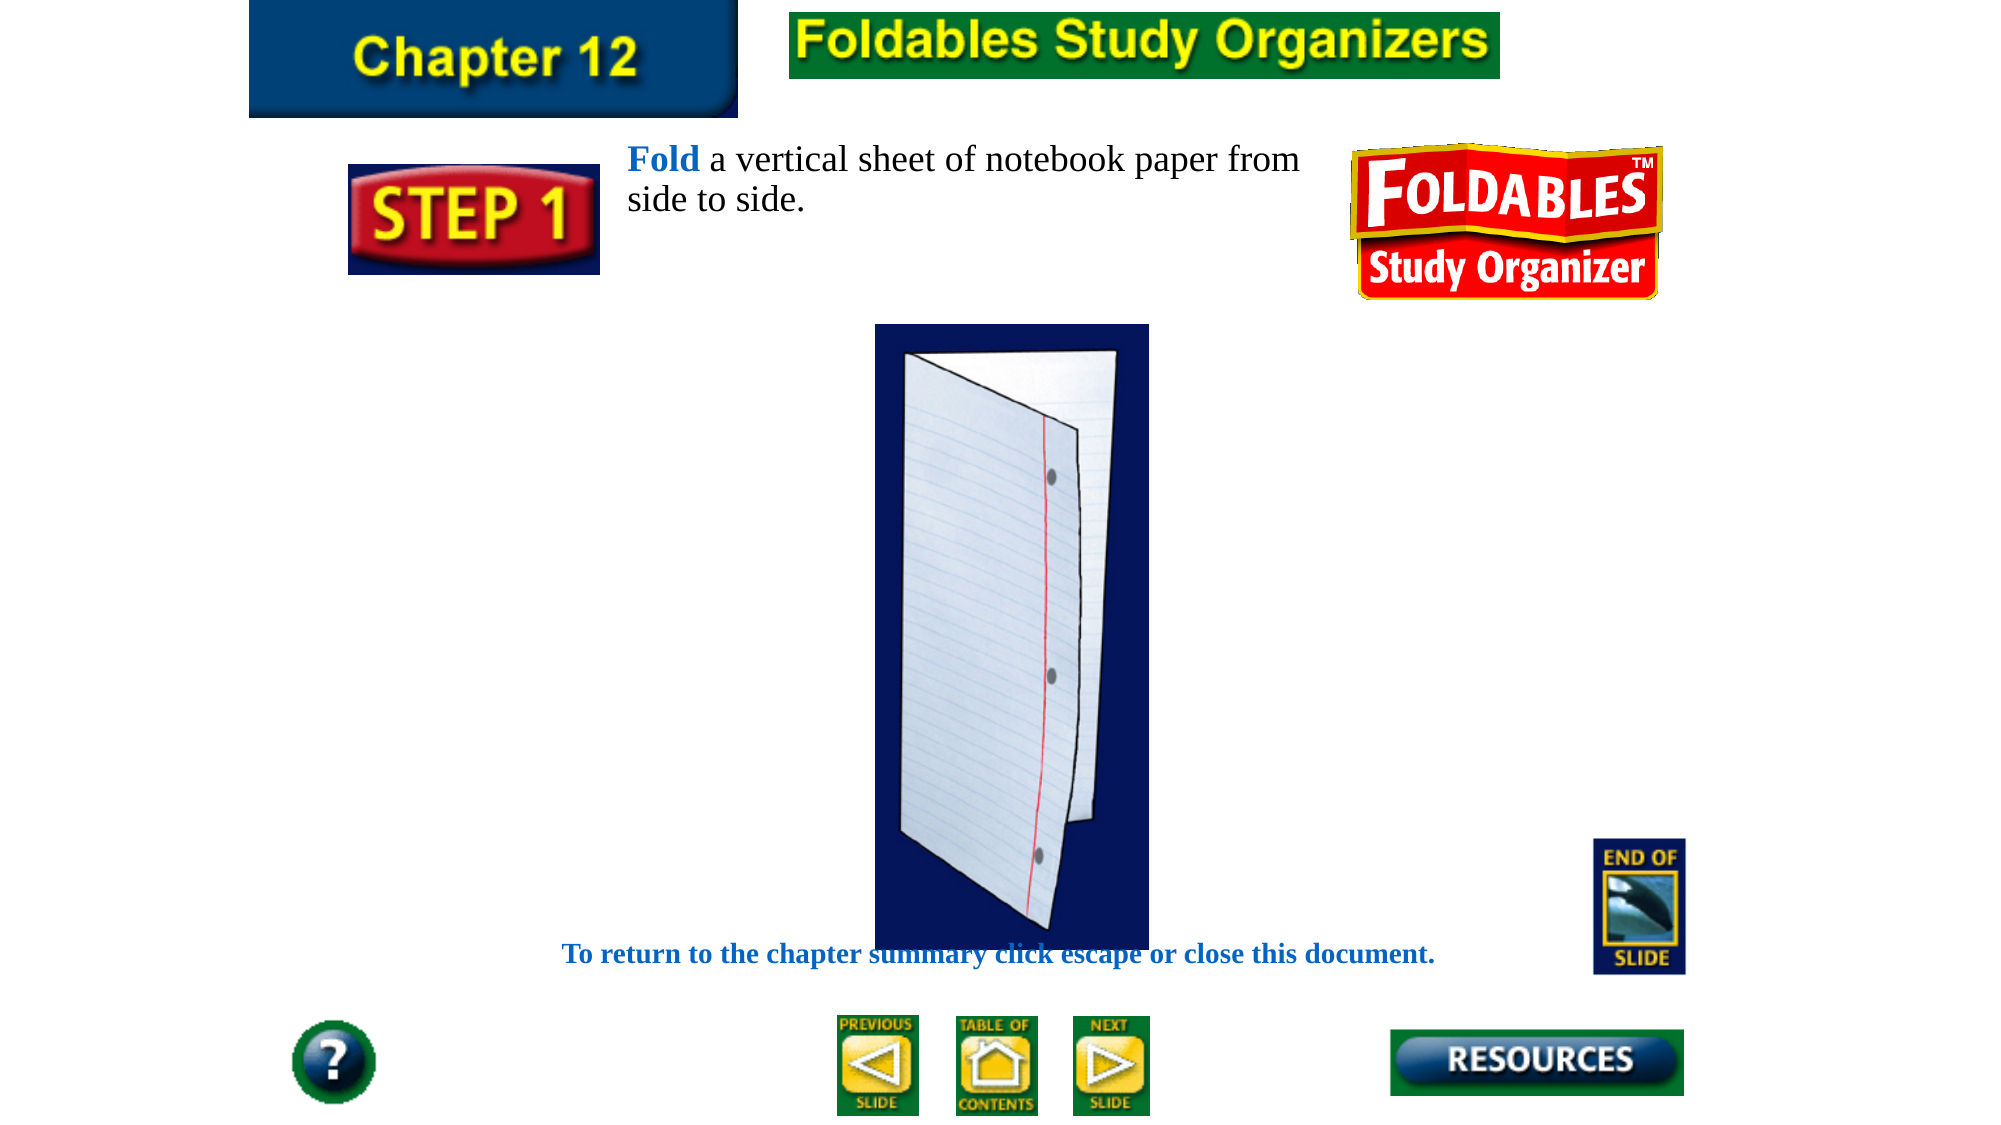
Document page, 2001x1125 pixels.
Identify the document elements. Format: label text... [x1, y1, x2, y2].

picture [1073, 1016, 1150, 1116]
picture [249, 0, 738, 118]
text_box Fold a vertical sheet of notebook paper from side to side. [612, 131, 1338, 228]
picture [287, 1017, 380, 1110]
picture [956, 1016, 1038, 1116]
picture [837, 1015, 919, 1116]
picture [348, 164, 600, 275]
picture [1387, 1028, 1684, 1096]
picture [1349, 143, 1663, 300]
text_box To return to the chapter summary click escape or close this document. [334, 927, 1590, 977]
picture [789, 12, 1500, 79]
picture [874, 324, 1149, 950]
picture [1590, 837, 1688, 977]
